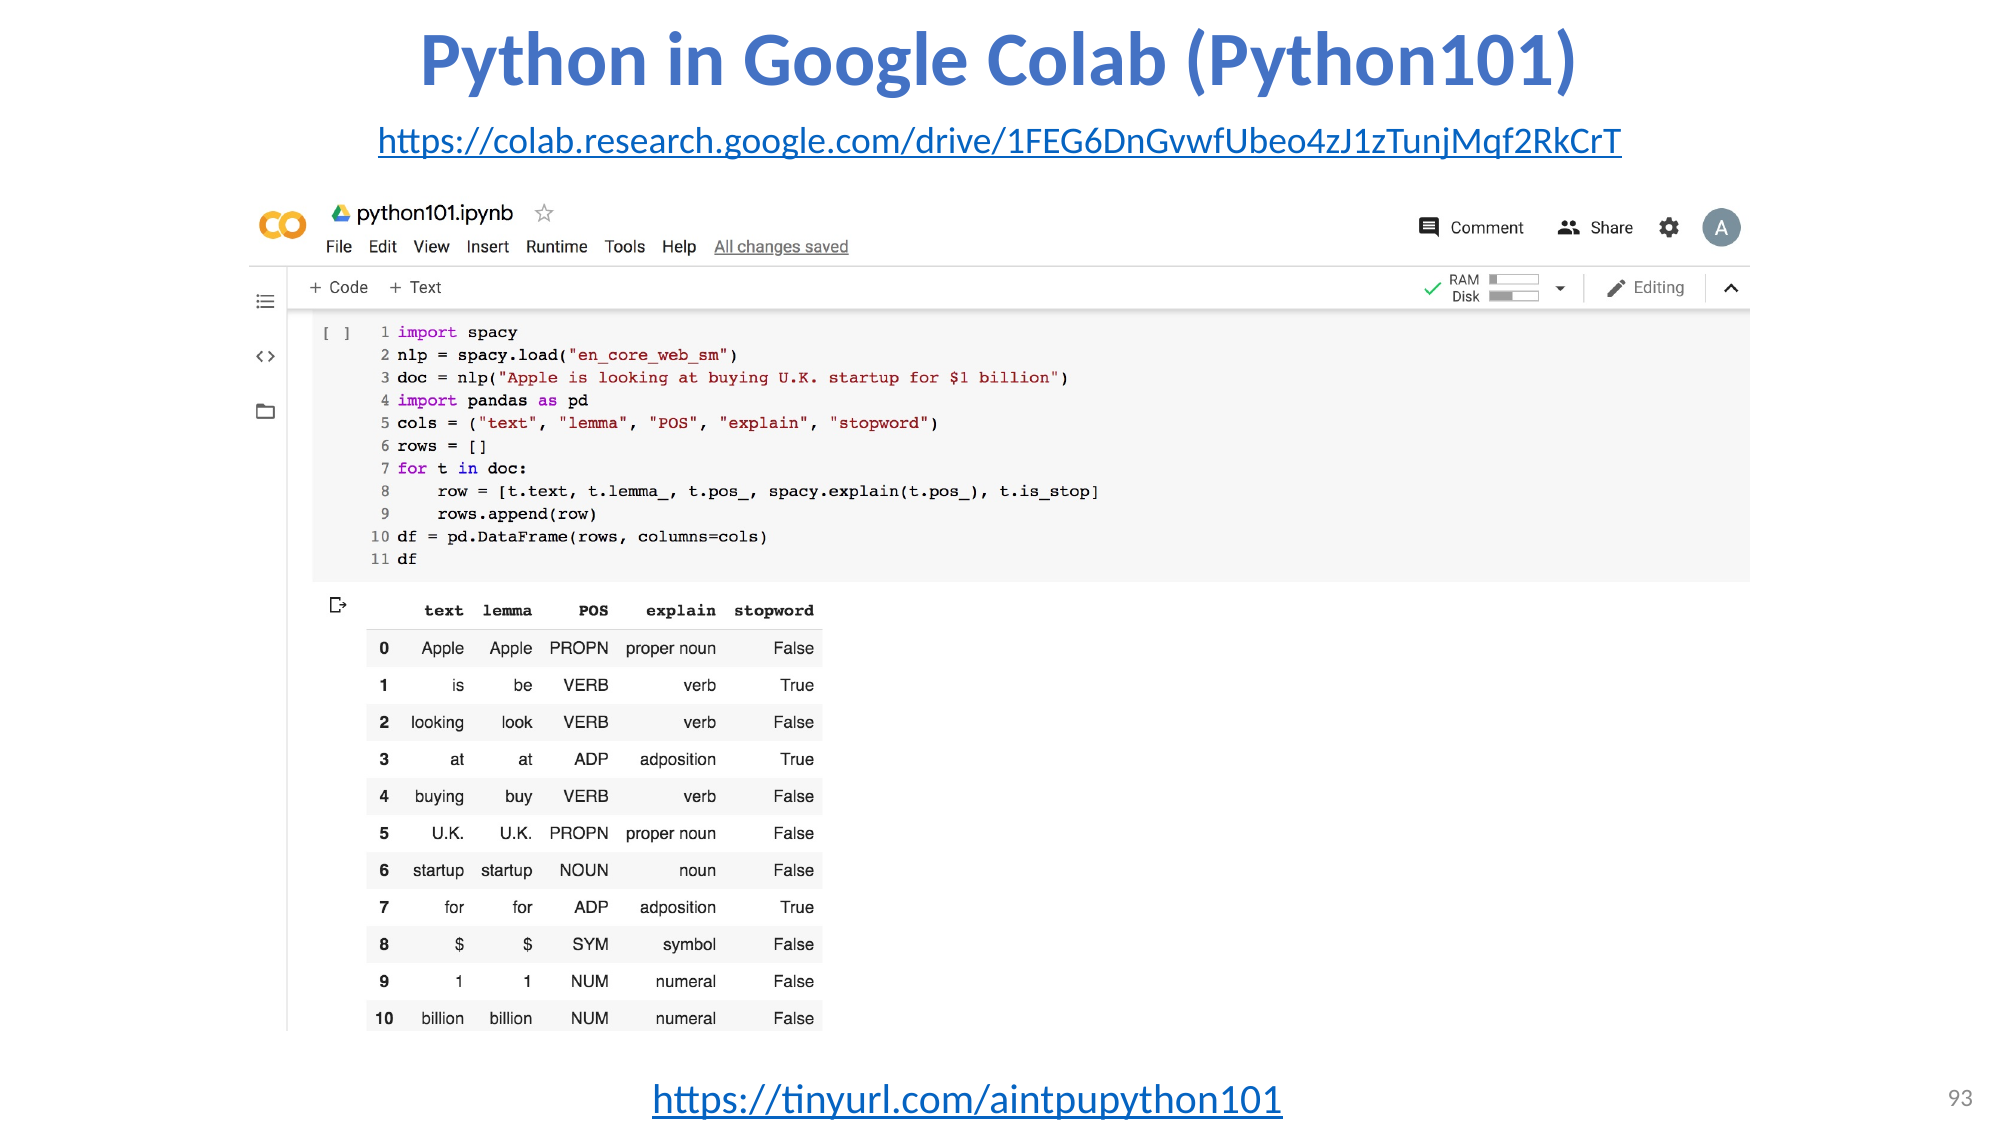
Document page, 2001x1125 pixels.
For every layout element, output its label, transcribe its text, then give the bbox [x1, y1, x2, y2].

picture [249, 196, 1750, 1031]
slide_number 93 [1830, 1076, 1989, 1116]
text_box https://colab.research.google.com/drive/1FEG6DnGvwfUbeo4zJ1zTunjMqf2RkCrT [267, 108, 1733, 169]
title Python in Google Colab (Python101) [249, 0, 1750, 109]
text_box https://tinyurl.com/aintpupython101 [637, 1064, 1298, 1125]
